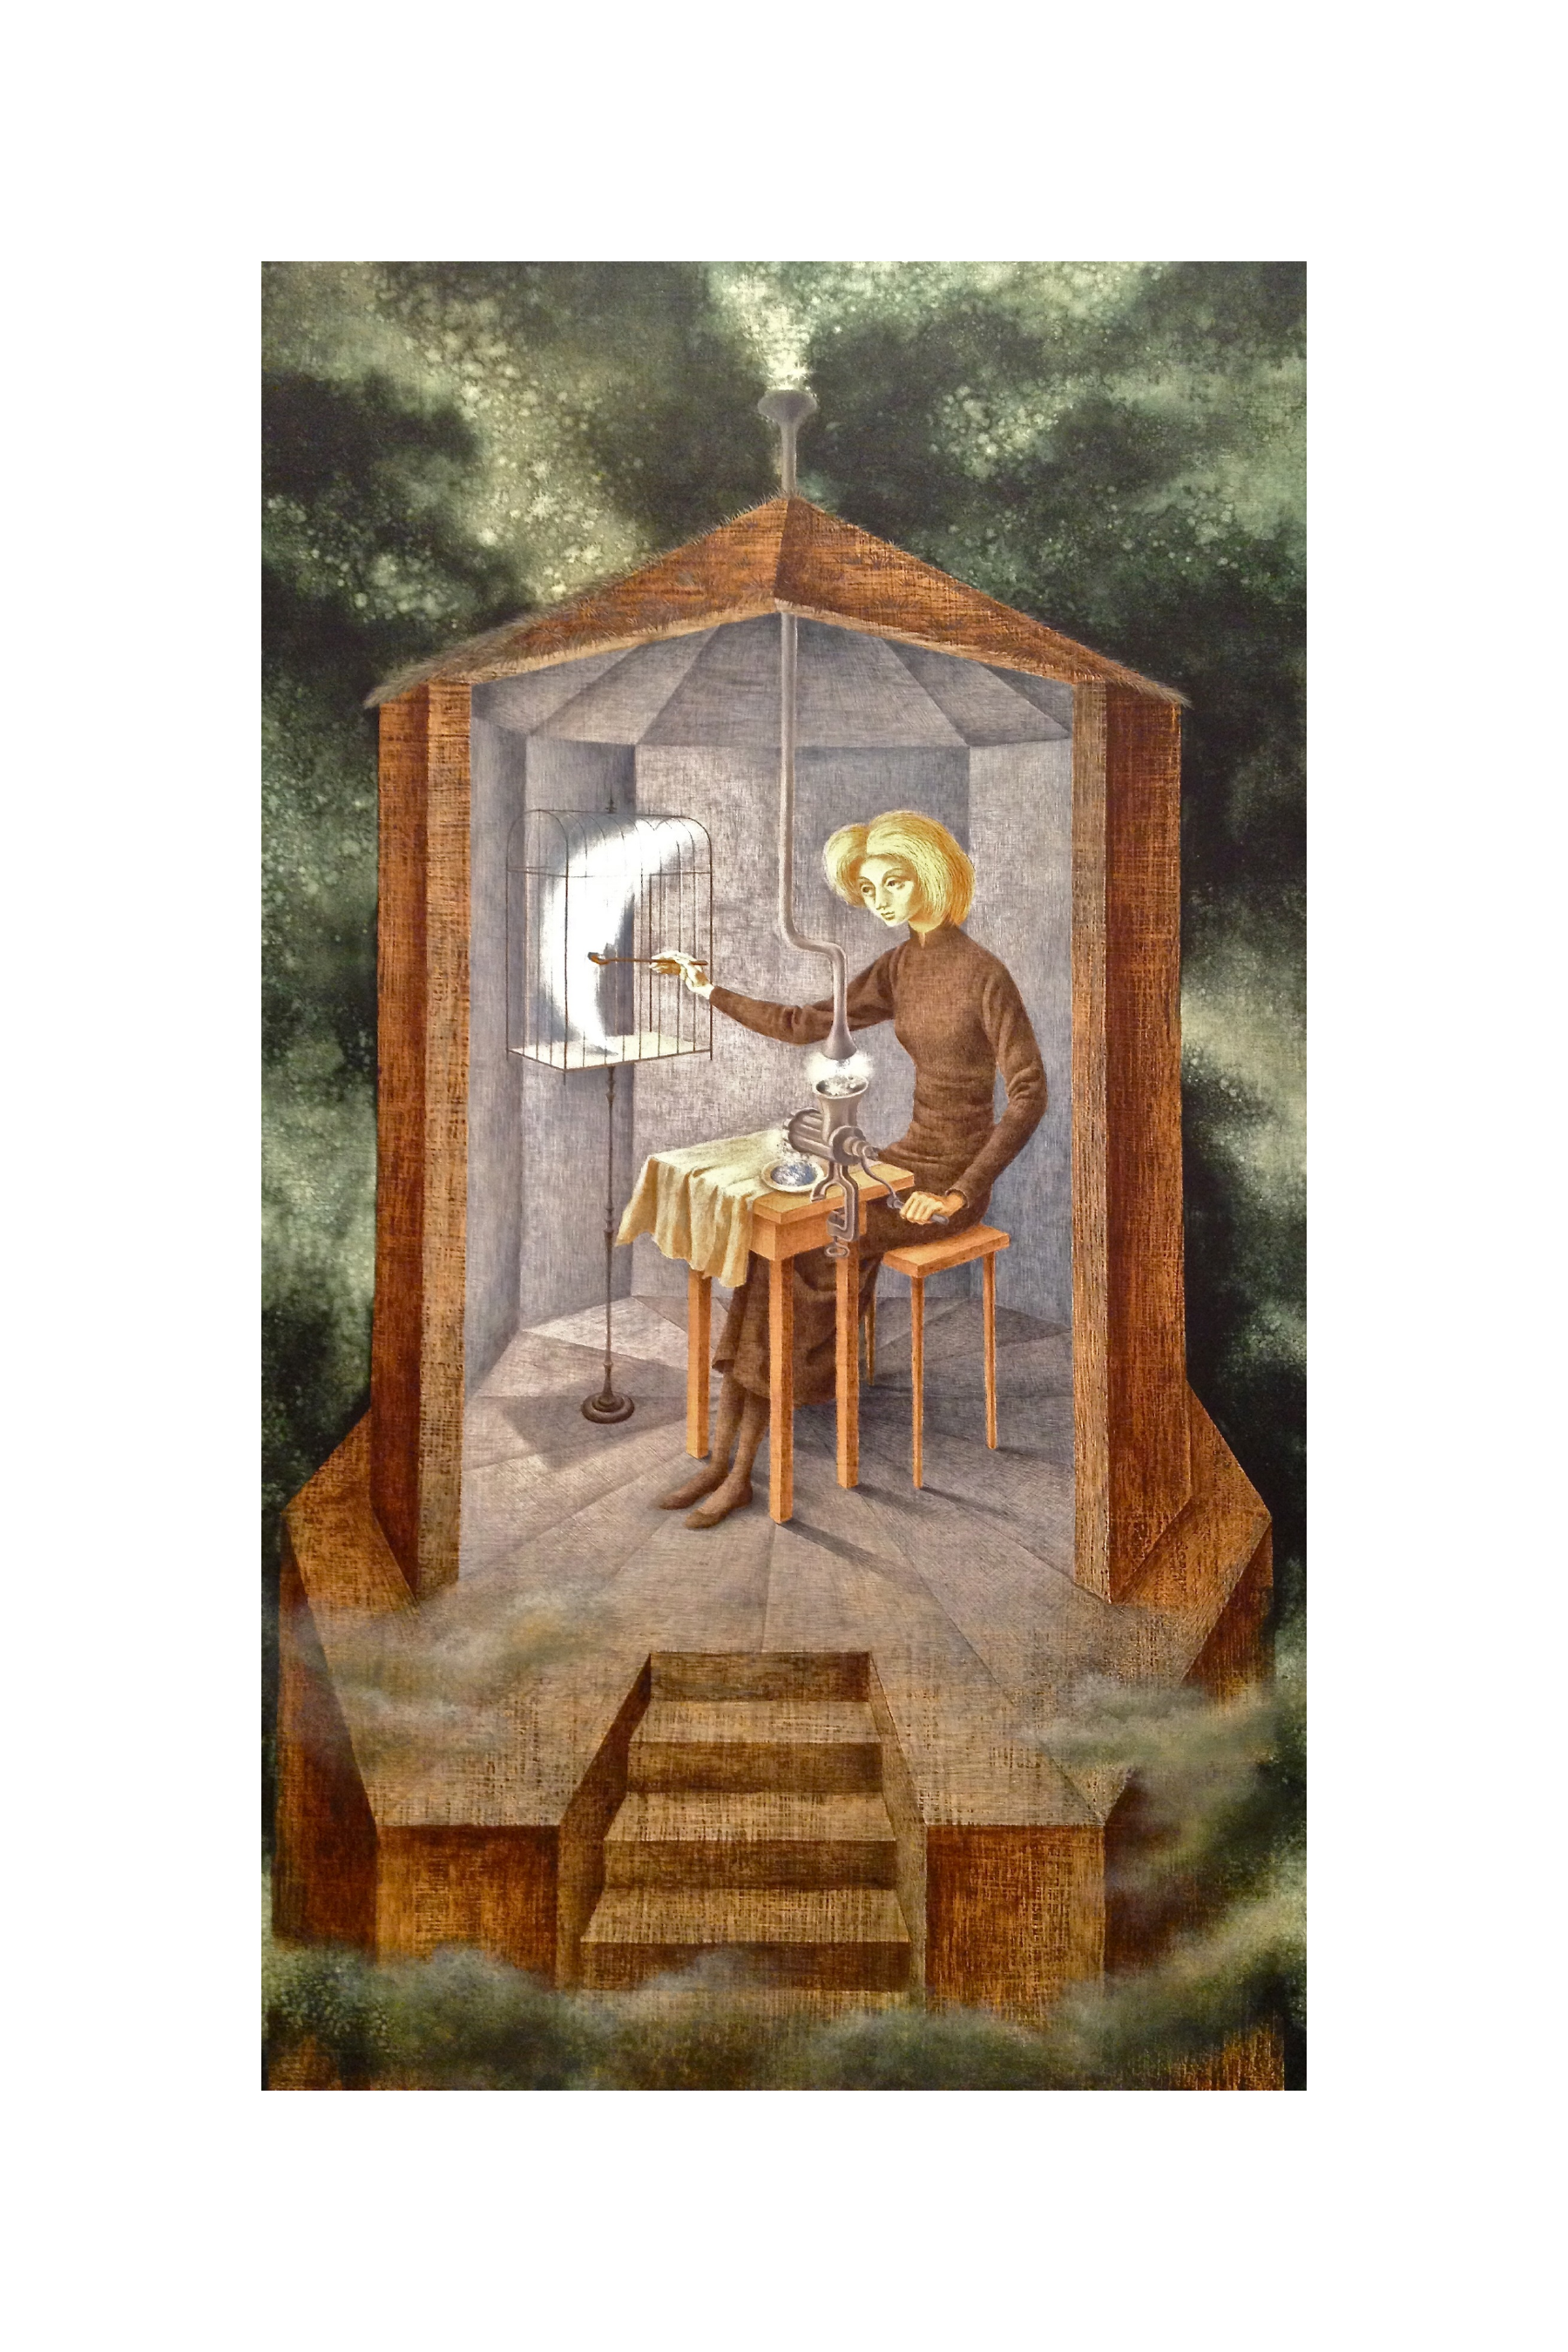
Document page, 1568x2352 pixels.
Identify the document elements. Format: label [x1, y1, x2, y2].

picture [260, 260, 1307, 2091]
